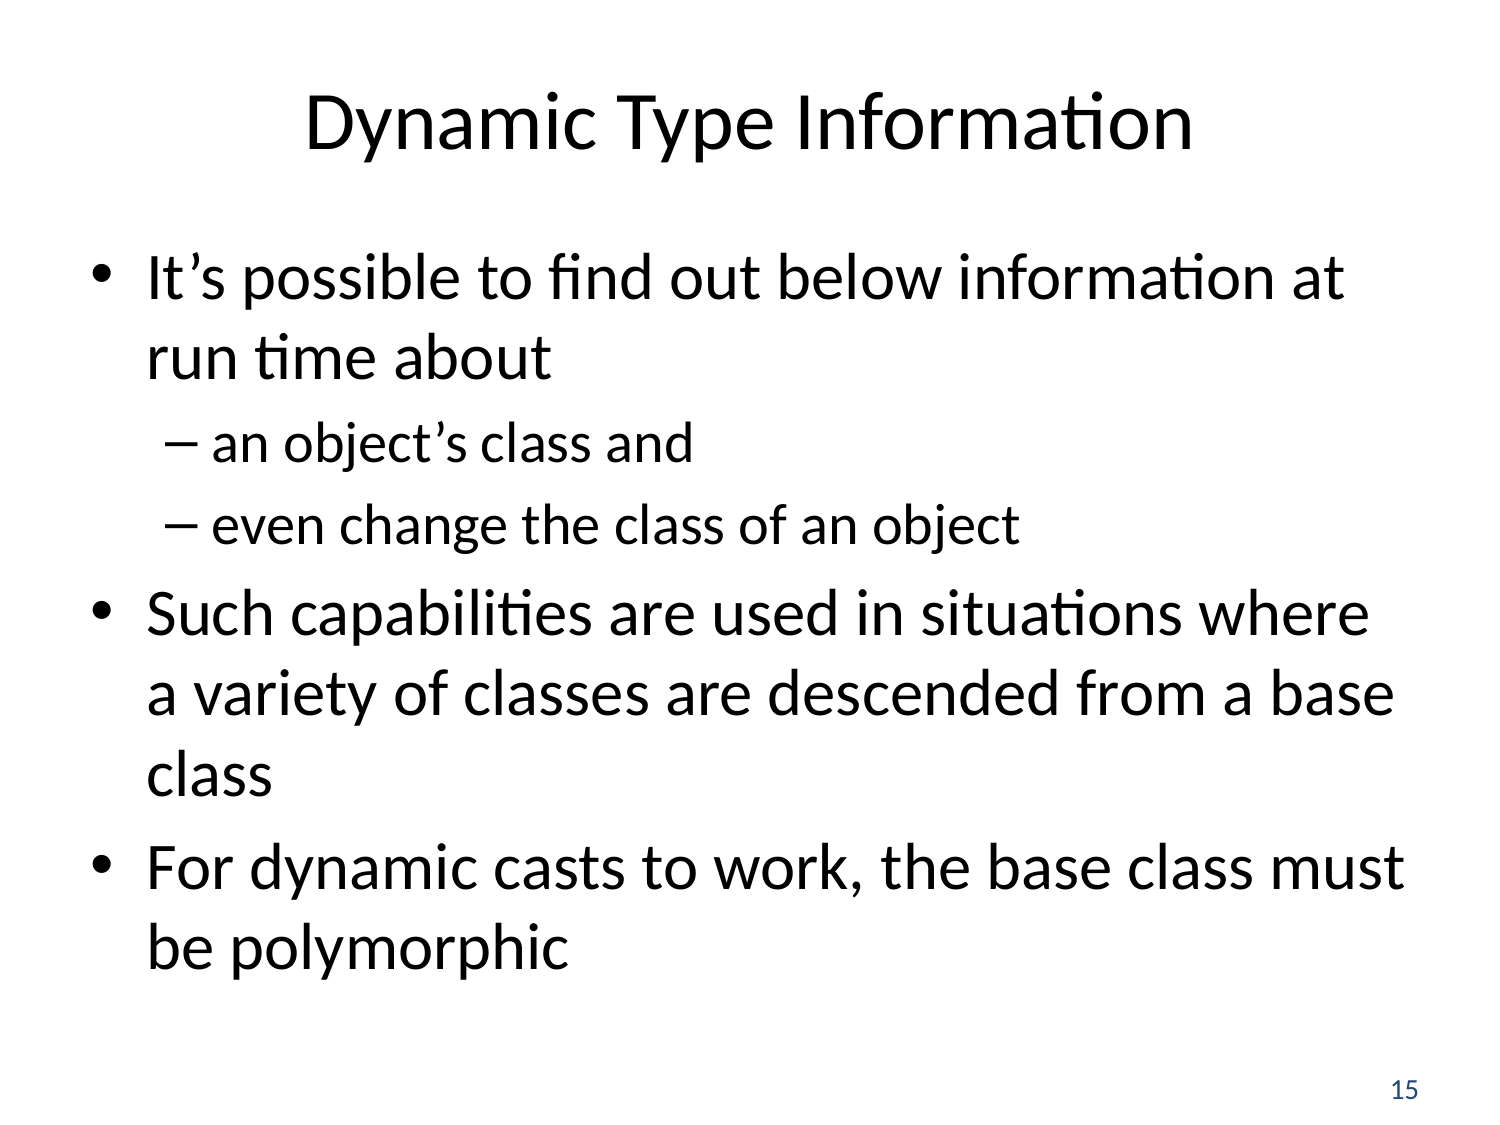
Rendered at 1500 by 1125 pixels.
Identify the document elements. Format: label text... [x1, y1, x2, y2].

list It’s possible to find out below information at run time about an object’s class and even change the class of an object Such capabilities are used in situations where a variety of classes are descended from a base class For dynamic casts to work, the base class must be polymorphic [75, 224, 1425, 1005]
title Dynamic Type Information [75, 57, 1425, 175]
